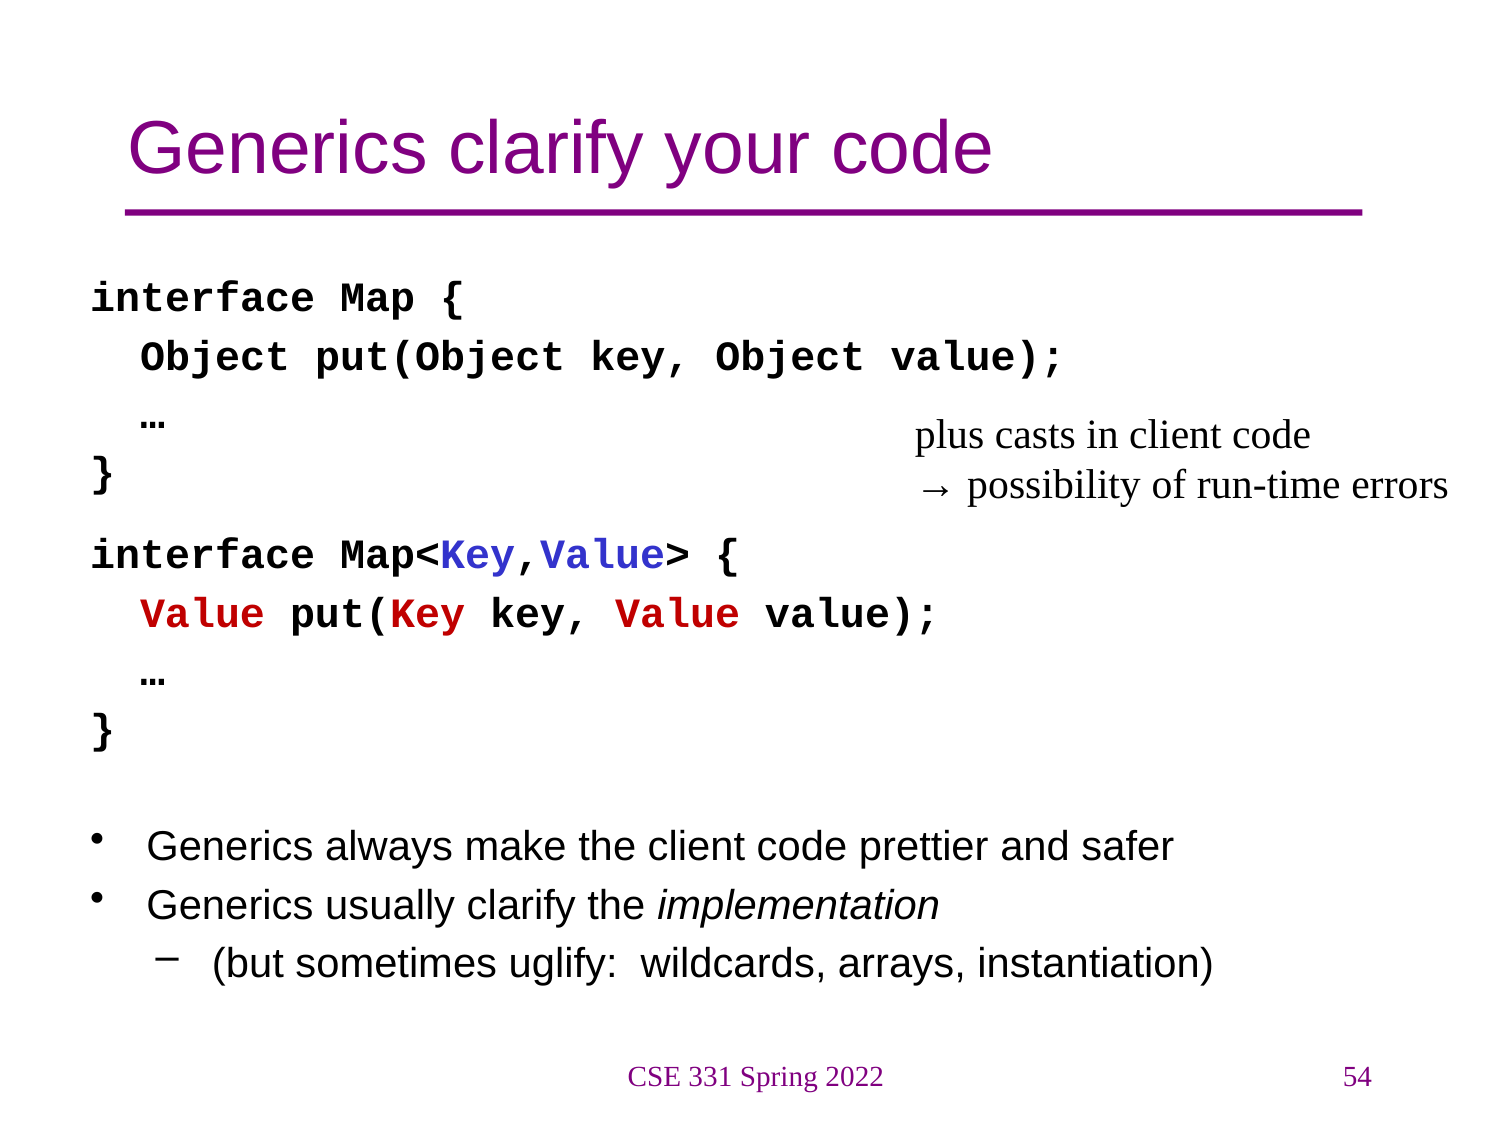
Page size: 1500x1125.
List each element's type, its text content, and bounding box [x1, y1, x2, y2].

slide_number 54 [1074, 1049, 1388, 1125]
footer CSE 331 Spring 2022 [474, 1049, 1038, 1125]
list interface Map { Object put(Object key, Object value); … } interface Map<Key,Value> { Value put(Key key, Value value); … } Generics always make the client code prettier and safer Generics usually clarify the implementation (but sometimes uglify: wildcards, arrays, instantiation) [75, 262, 1488, 1038]
title Generics clarify your code [112, 50, 1388, 238]
text_box plus casts in client code → possibility of run-time errors [900, 399, 1475, 515]
